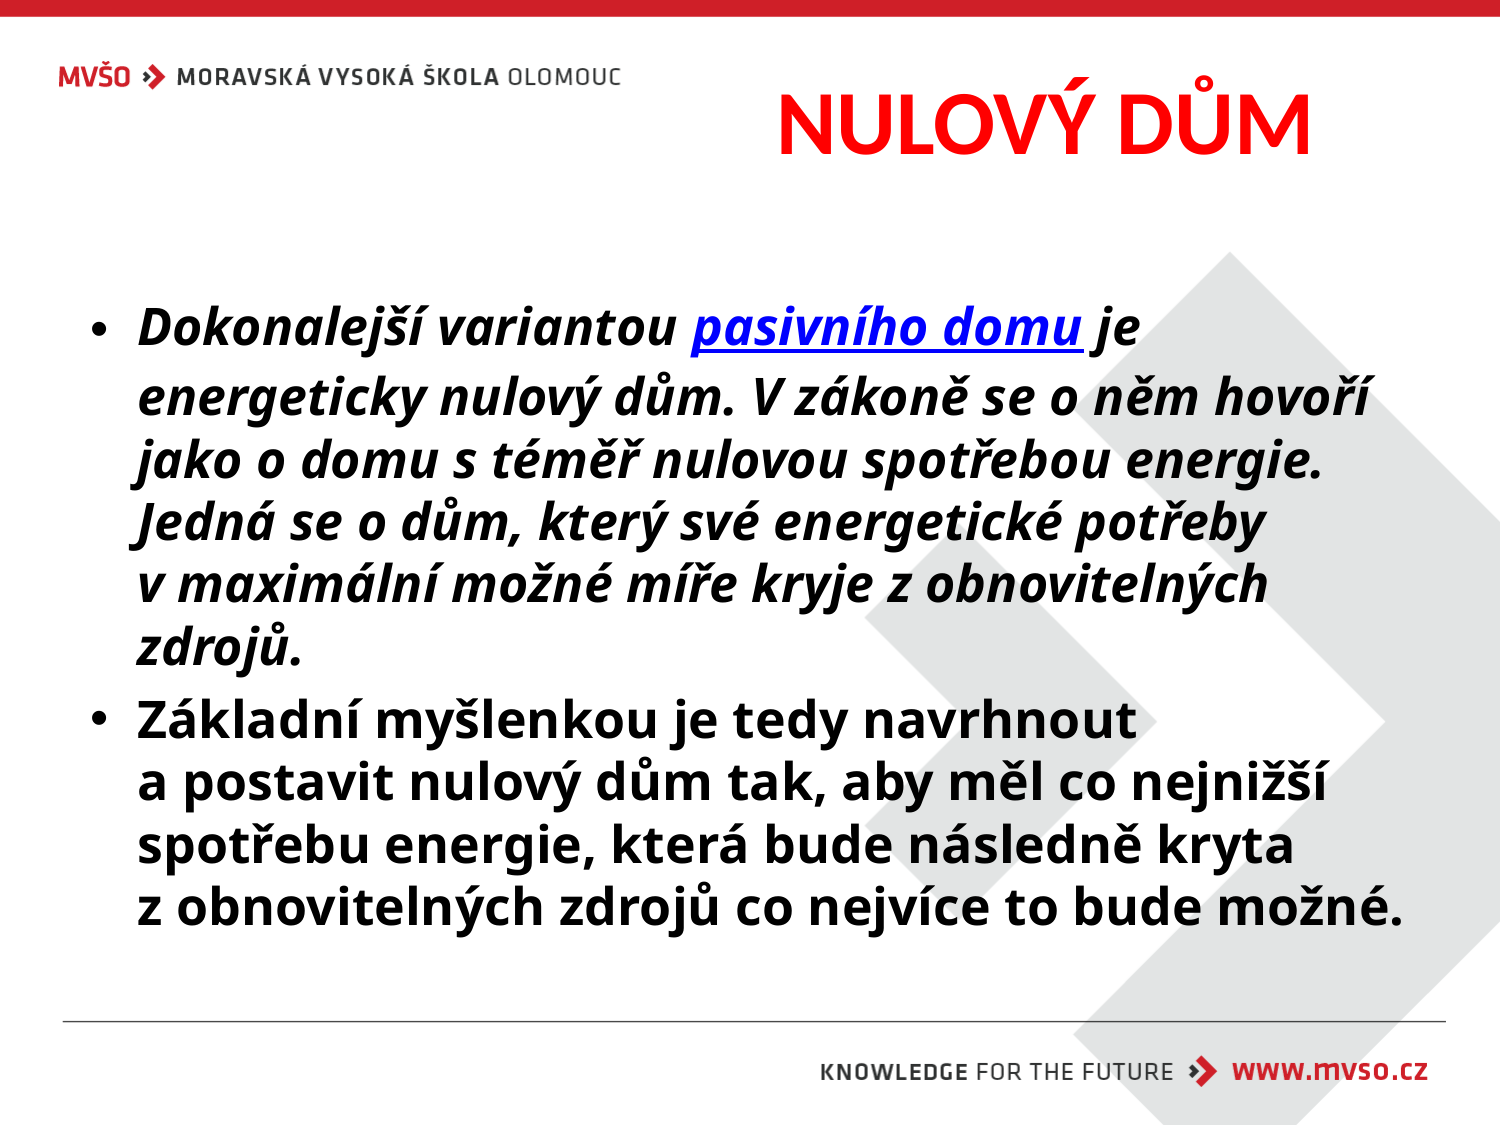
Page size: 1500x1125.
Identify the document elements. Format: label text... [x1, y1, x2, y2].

title NULOVÝ DŮM [666, 45, 1425, 191]
picture [0, 0, 1500, 1125]
list Dokonalejší variantou pasivního domu je energeticky nulový dům. V zákoně se o něm hovoří jako o domu s téměř nulovou spotřebou energie. Jedná se o dům, který své energetické potřeby v maximální možné míře kryje z obnovitelných zdrojů. Základní myšlenkou je tedy navrhnout a postavit nulový dům tak, aby měl co nejnižší spotřebu energie, která bude následně kryta z obnovitelných zdrojů co nejvíce to bude možné. [75, 285, 1425, 1005]
